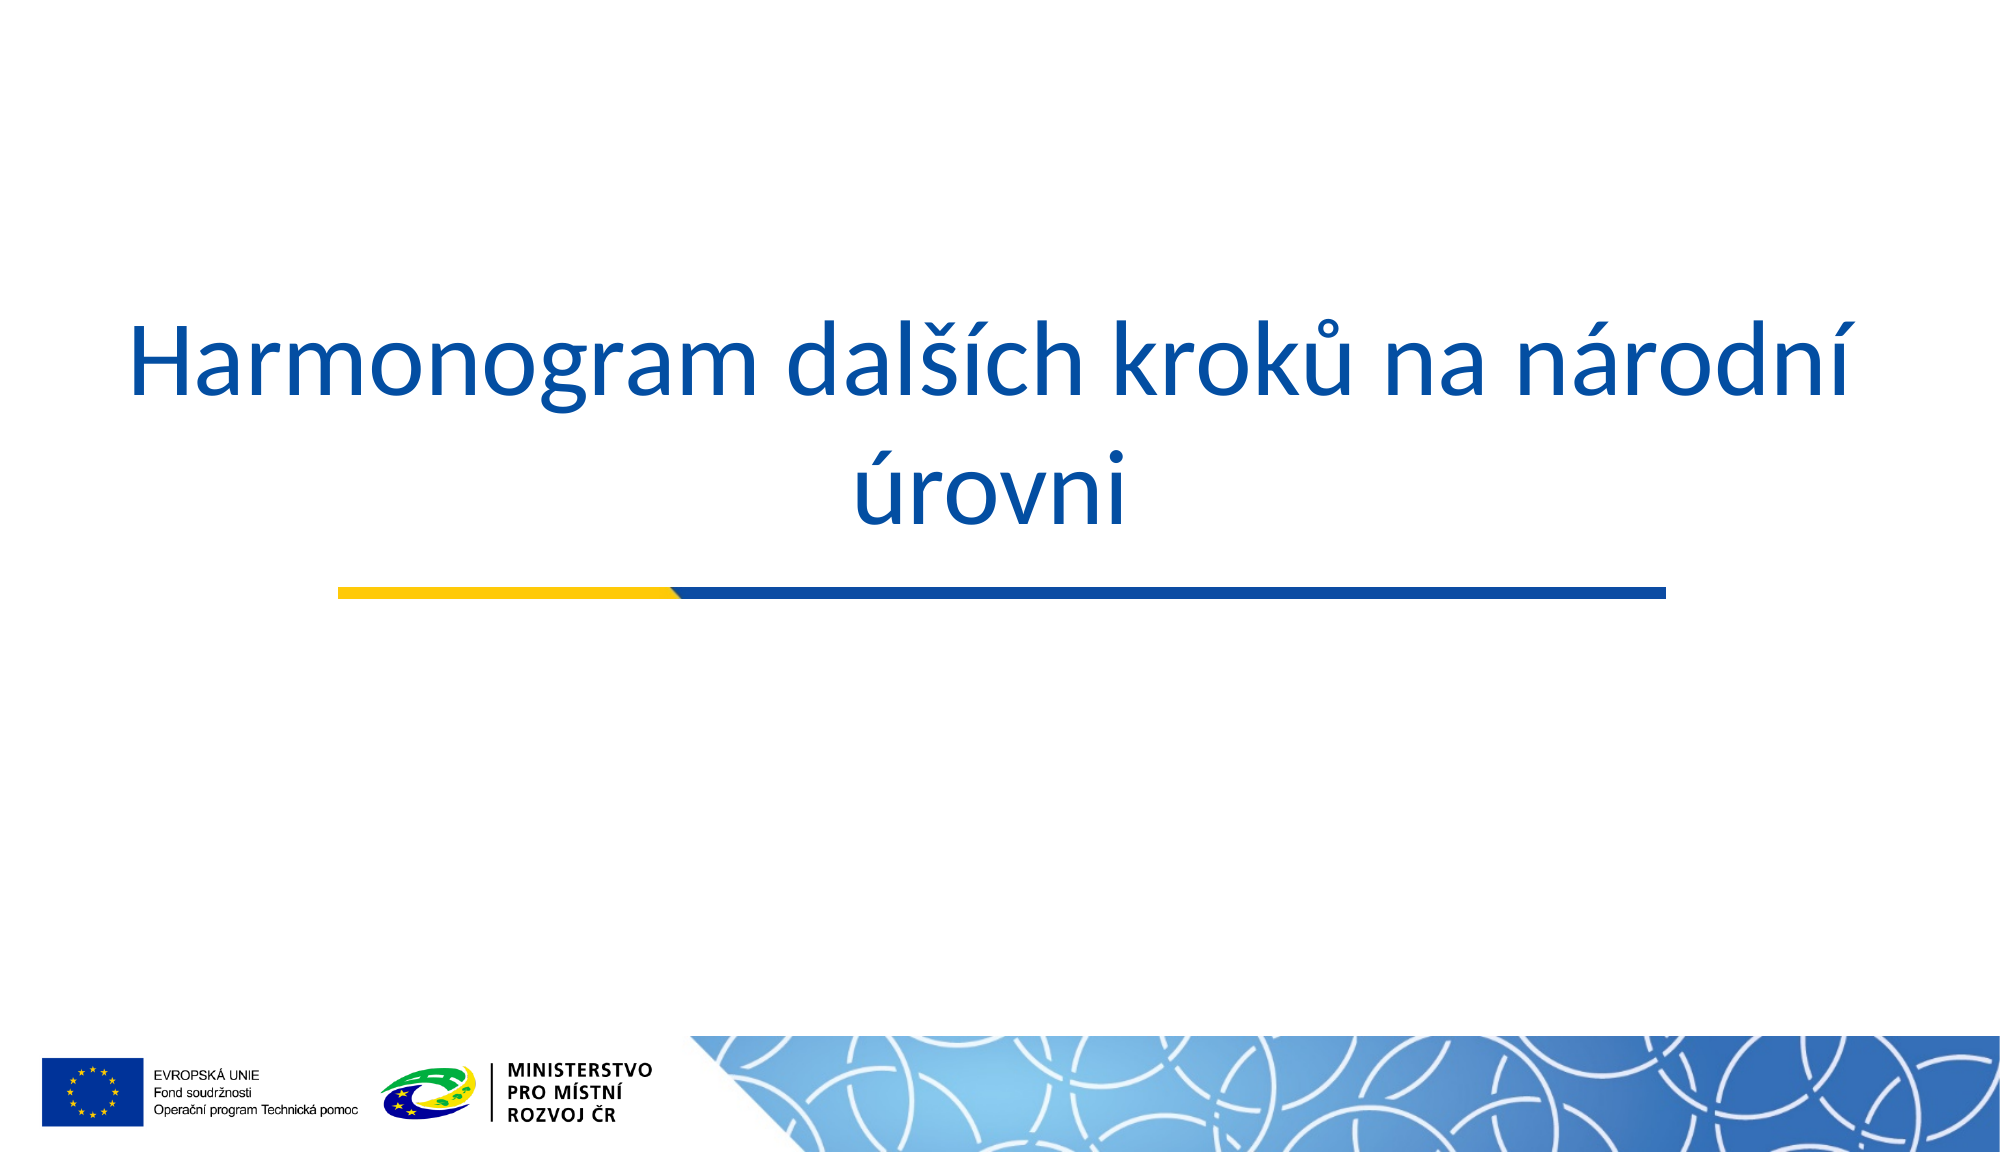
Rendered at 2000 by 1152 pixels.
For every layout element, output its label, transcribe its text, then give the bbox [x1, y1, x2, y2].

title Harmonogram dalších kroků na národní úrovni [90, 280, 1891, 554]
picture [19, 1035, 674, 1149]
picture [338, 587, 1666, 599]
picture [680, 1036, 2000, 1152]
